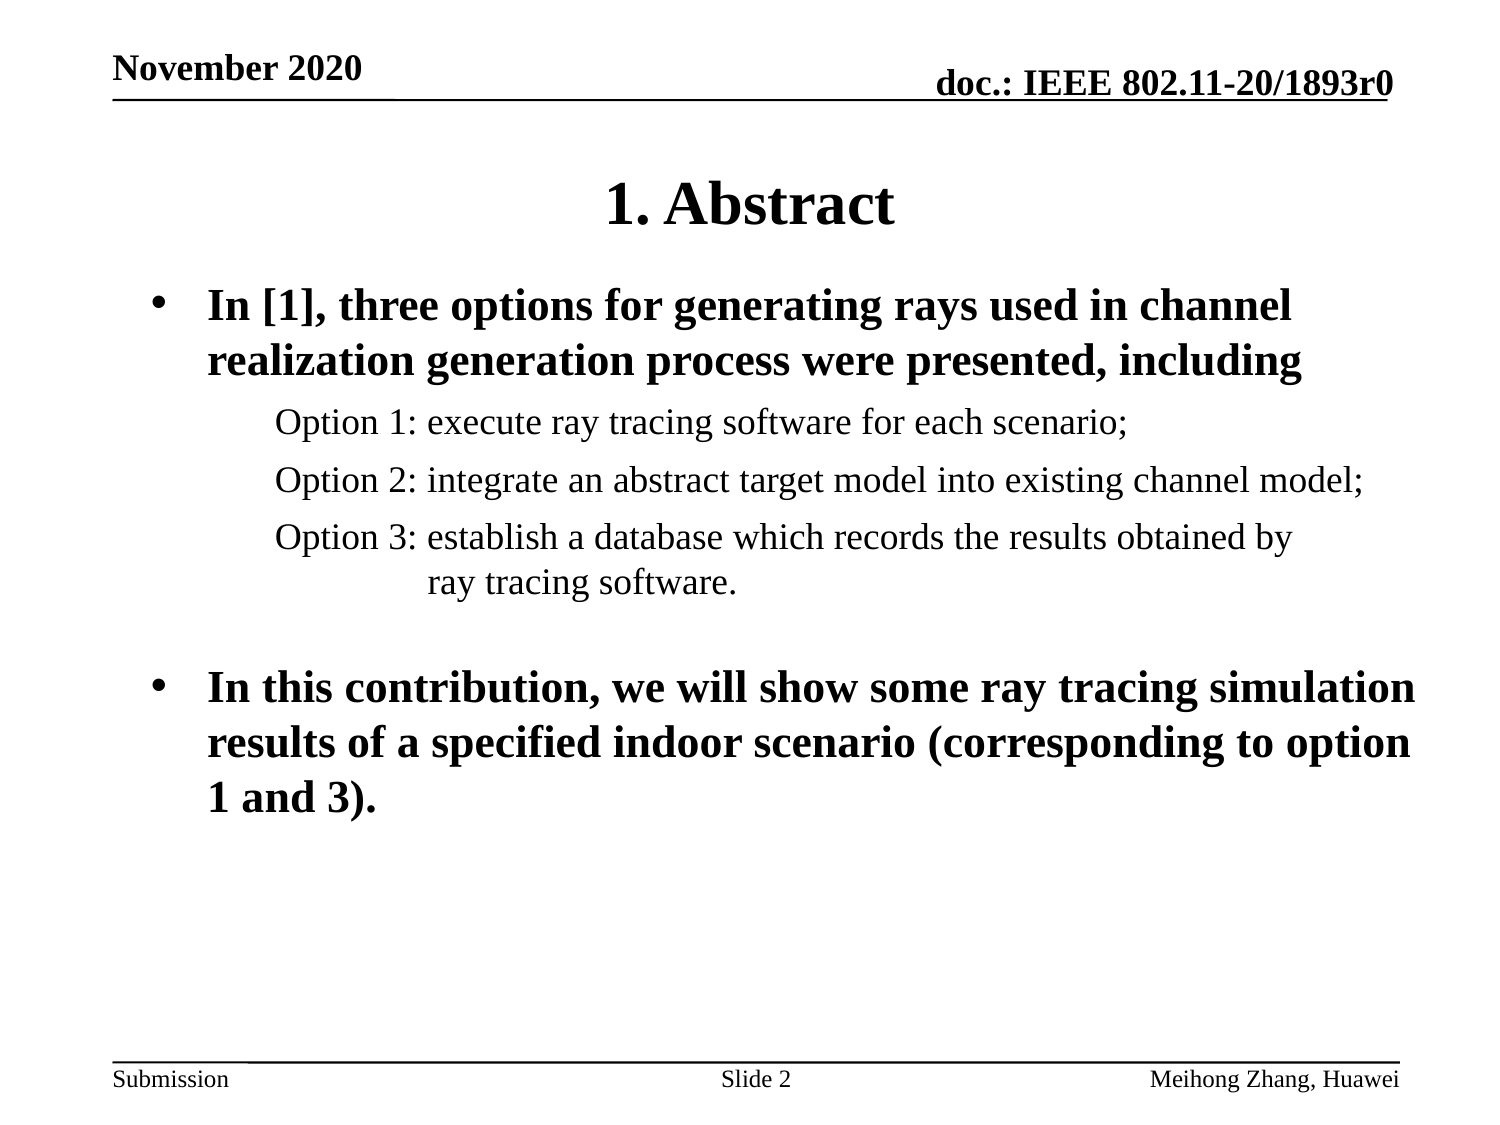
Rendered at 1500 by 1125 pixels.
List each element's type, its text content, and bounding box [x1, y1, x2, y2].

slide_number Slide 2 [712, 1061, 800, 1123]
text_box In [1], three options for generating rays used in channel realization generation process were presented, including Option 1: execute ray tracing software for each scenario; Option 2: integrate an abstract target model into existing channel model; Option 3: establish a database which records the results obtained by ray tracing software. In this contribution, we will show some ray tracing simulation results of a specified indoor scenario (corresponding to option 1 and 3). [135, 267, 1435, 943]
title 1. Abstract [112, 112, 1388, 288]
